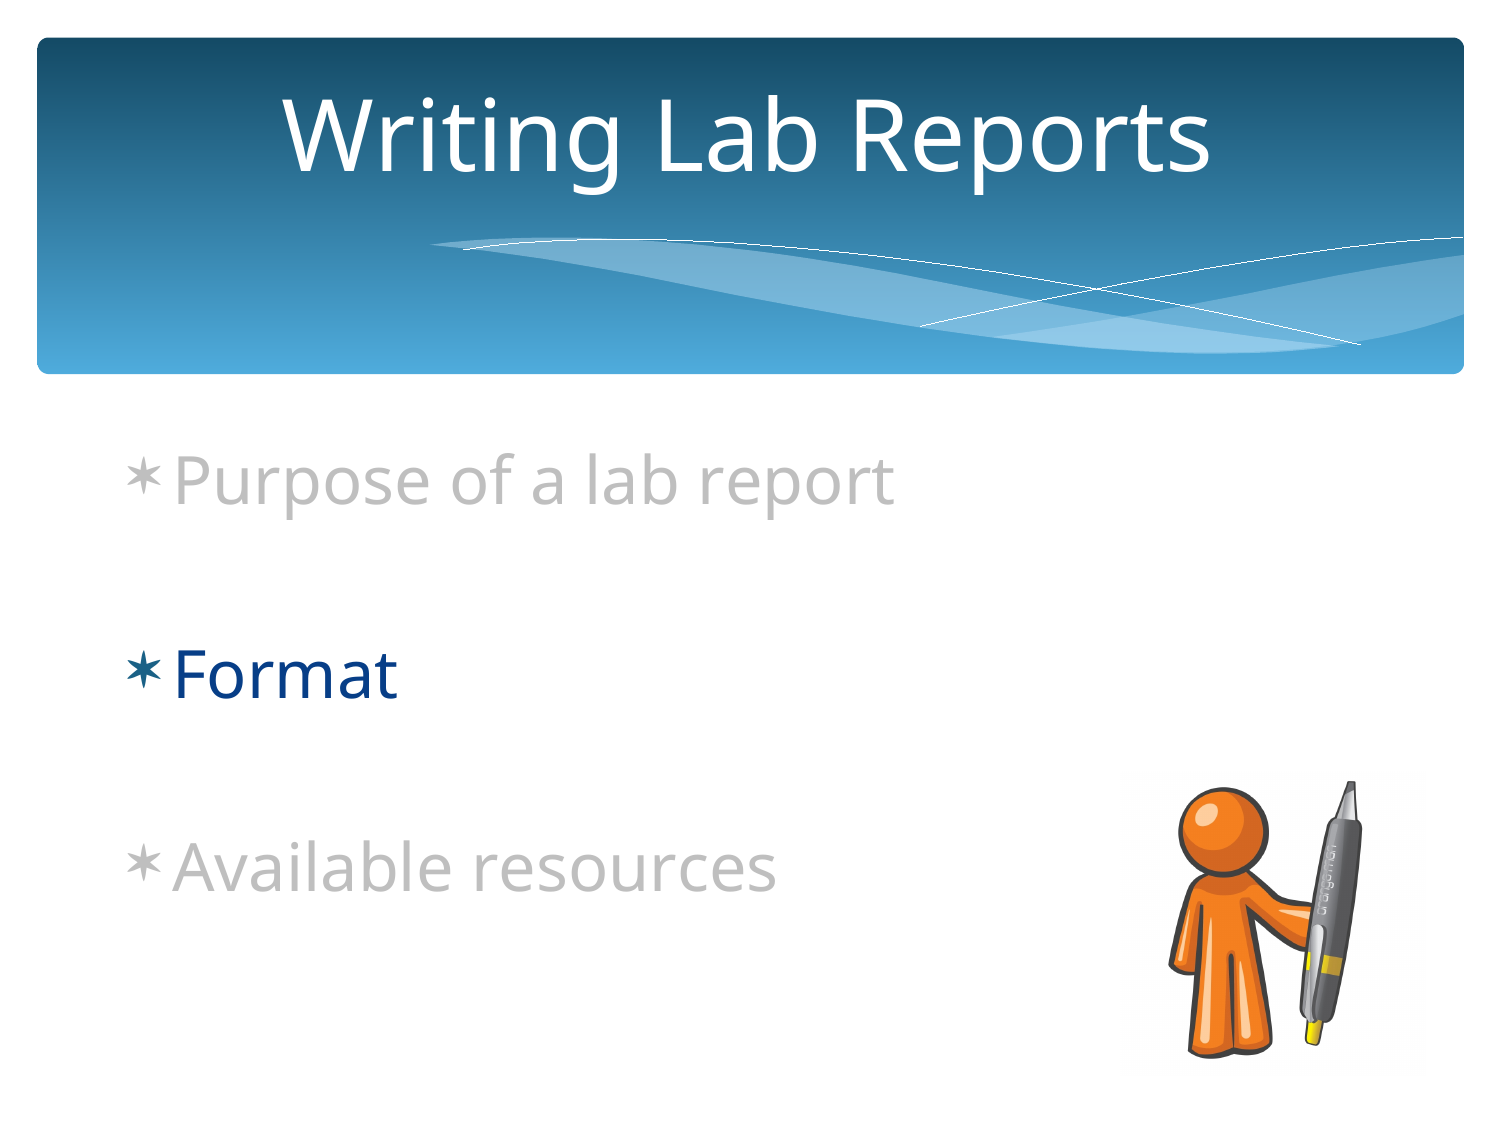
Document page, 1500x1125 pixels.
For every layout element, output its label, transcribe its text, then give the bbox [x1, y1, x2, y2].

picture [1120, 771, 1425, 1077]
title Writing Lab Reports [62, 57, 1433, 206]
list Purpose of a lab report Format Available resources [112, 430, 1388, 956]
